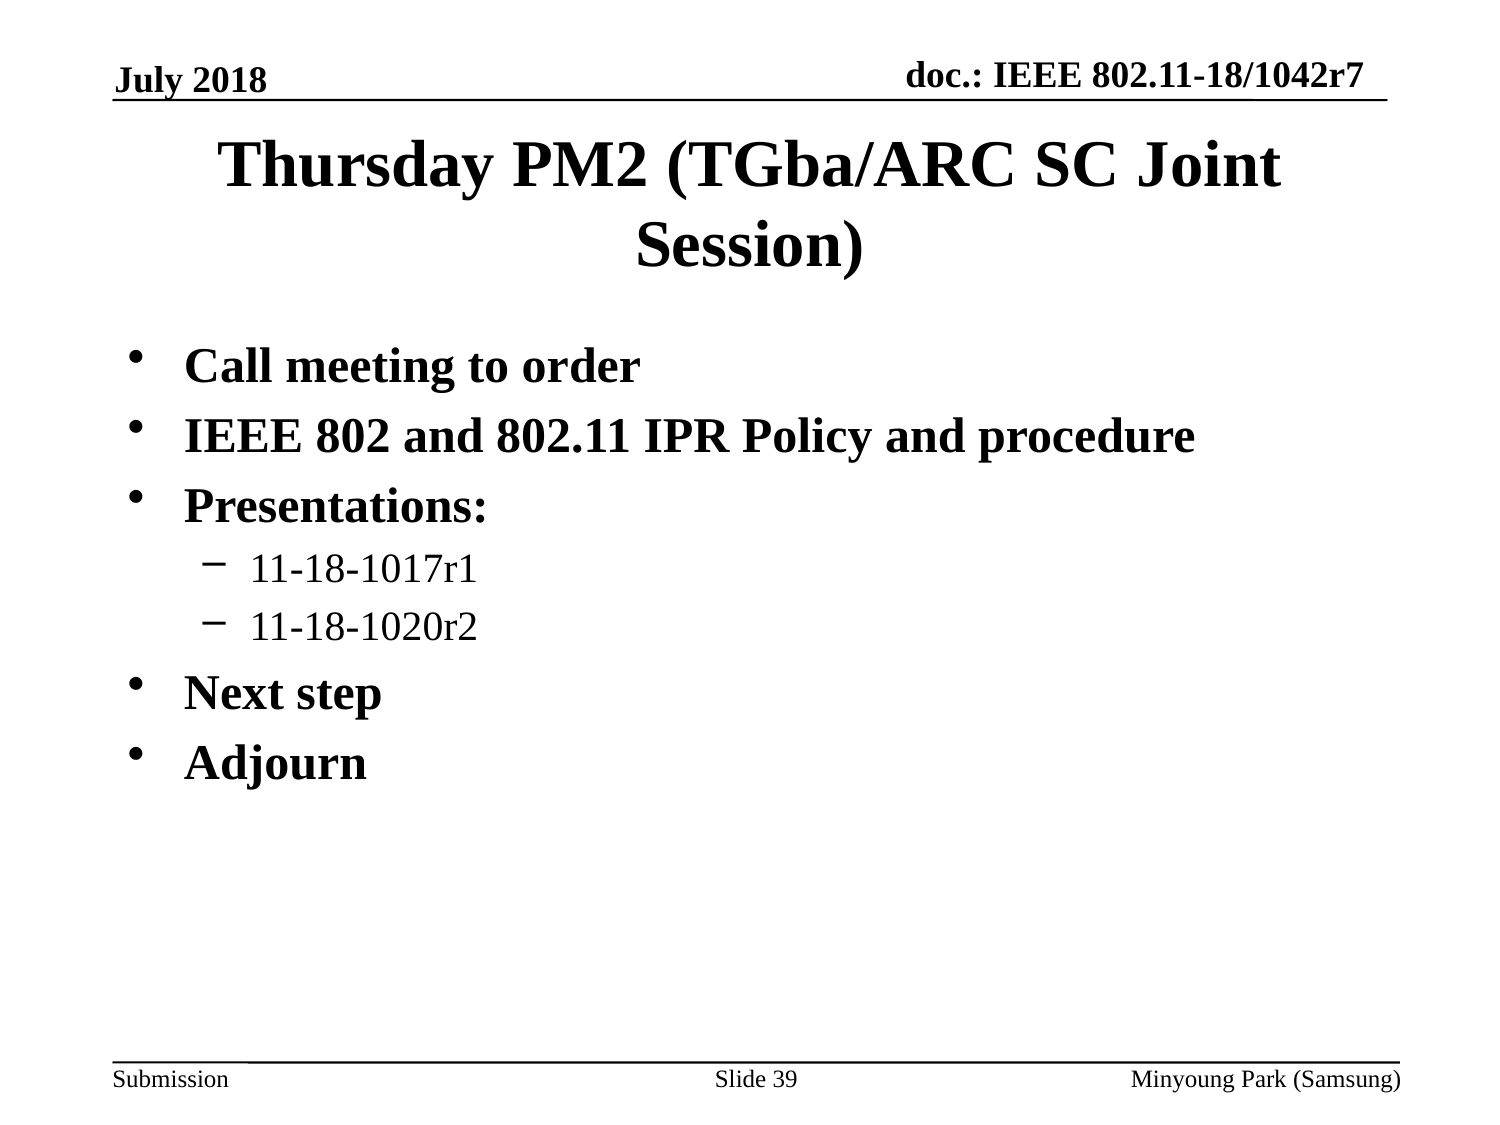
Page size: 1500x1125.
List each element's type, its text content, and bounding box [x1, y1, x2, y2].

footer Minyoung Park (Samsung) [949, 1061, 1402, 1093]
slide_number Slide 39 [712, 1061, 800, 1093]
list Call meeting to order IEEE 802 and 802.11 IPR Policy and procedure Presentations: 11-18-1017r1 11-18-1020r2 Next step Adjourn [112, 324, 1488, 1063]
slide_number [114, 54, 335, 101]
title Thursday PM2 (TGba/ARC SC Joint Session) [112, 112, 1388, 288]
